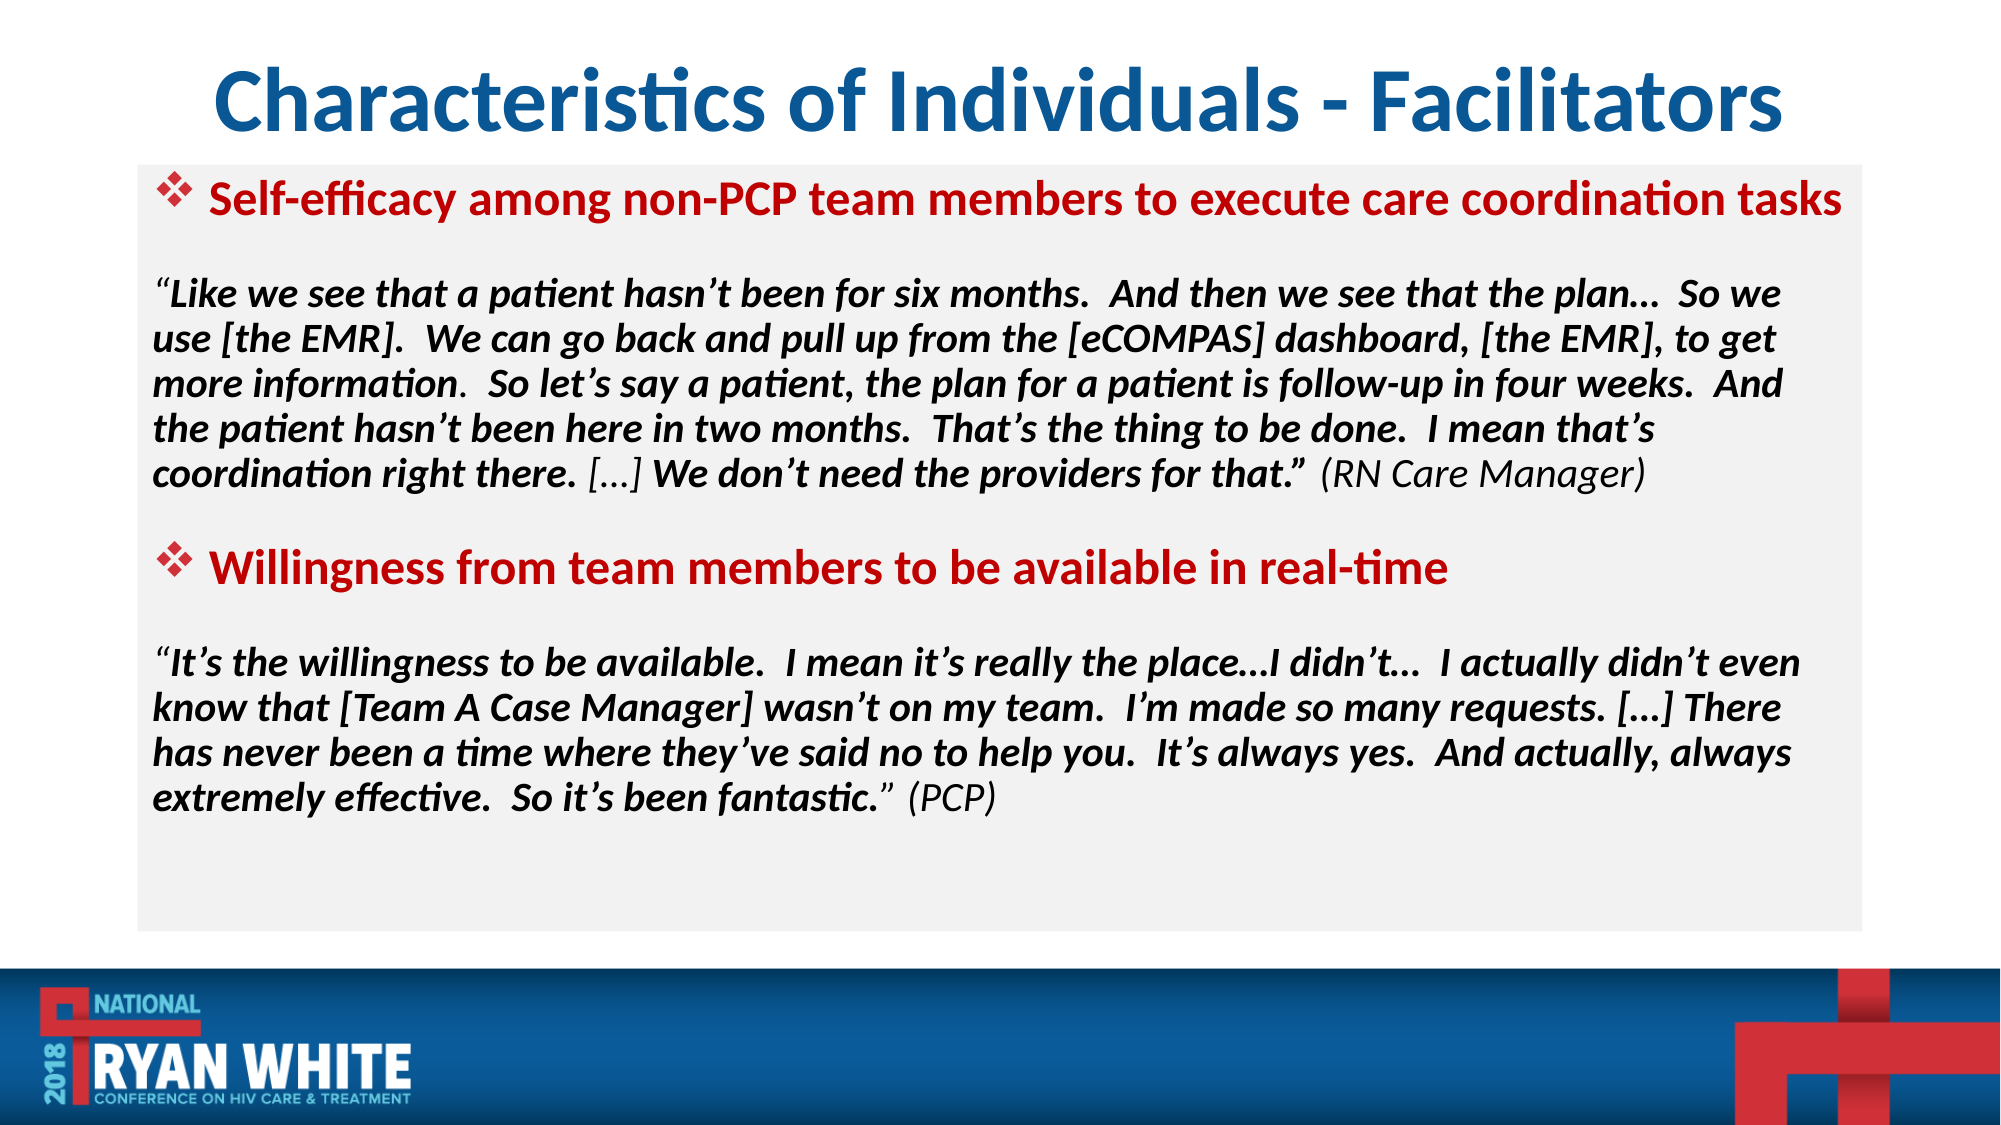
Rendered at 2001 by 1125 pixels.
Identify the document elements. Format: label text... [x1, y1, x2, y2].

list Self-efficacy among non-PCP team members to execute care coordination tasks “Like we see that a patient hasn’t been for six months. And then we see that the plan… So we use [the EMR]. We can go back and pull up from the [eCOMPAS] dashboard, [the EMR], to get more information. So let’s say a patient, the plan for a patient is follow-up in four weeks. And the patient hasn’t been here in two months. That’s the thing to be done. I mean that’s coordination right there. […] We don’t need the providers for that.” (RN Care Manager) Willingness from team members to be available in real-time “It’s the willingness to be available. I mean it’s really the place…I didn’t… I actually didn’t even know that [Team A Case Manager] wasn’t on my team. I’m made so many requests. […] There has never been a time where they’ve said no to help you. It’s always yes. And actually, always extremely effective. So it’s been fantastic.” (PCP) [137, 164, 1863, 932]
picture [0, 0, 2001, 1125]
title Characteristics of Individuals - Facilitators [137, 38, 1863, 164]
